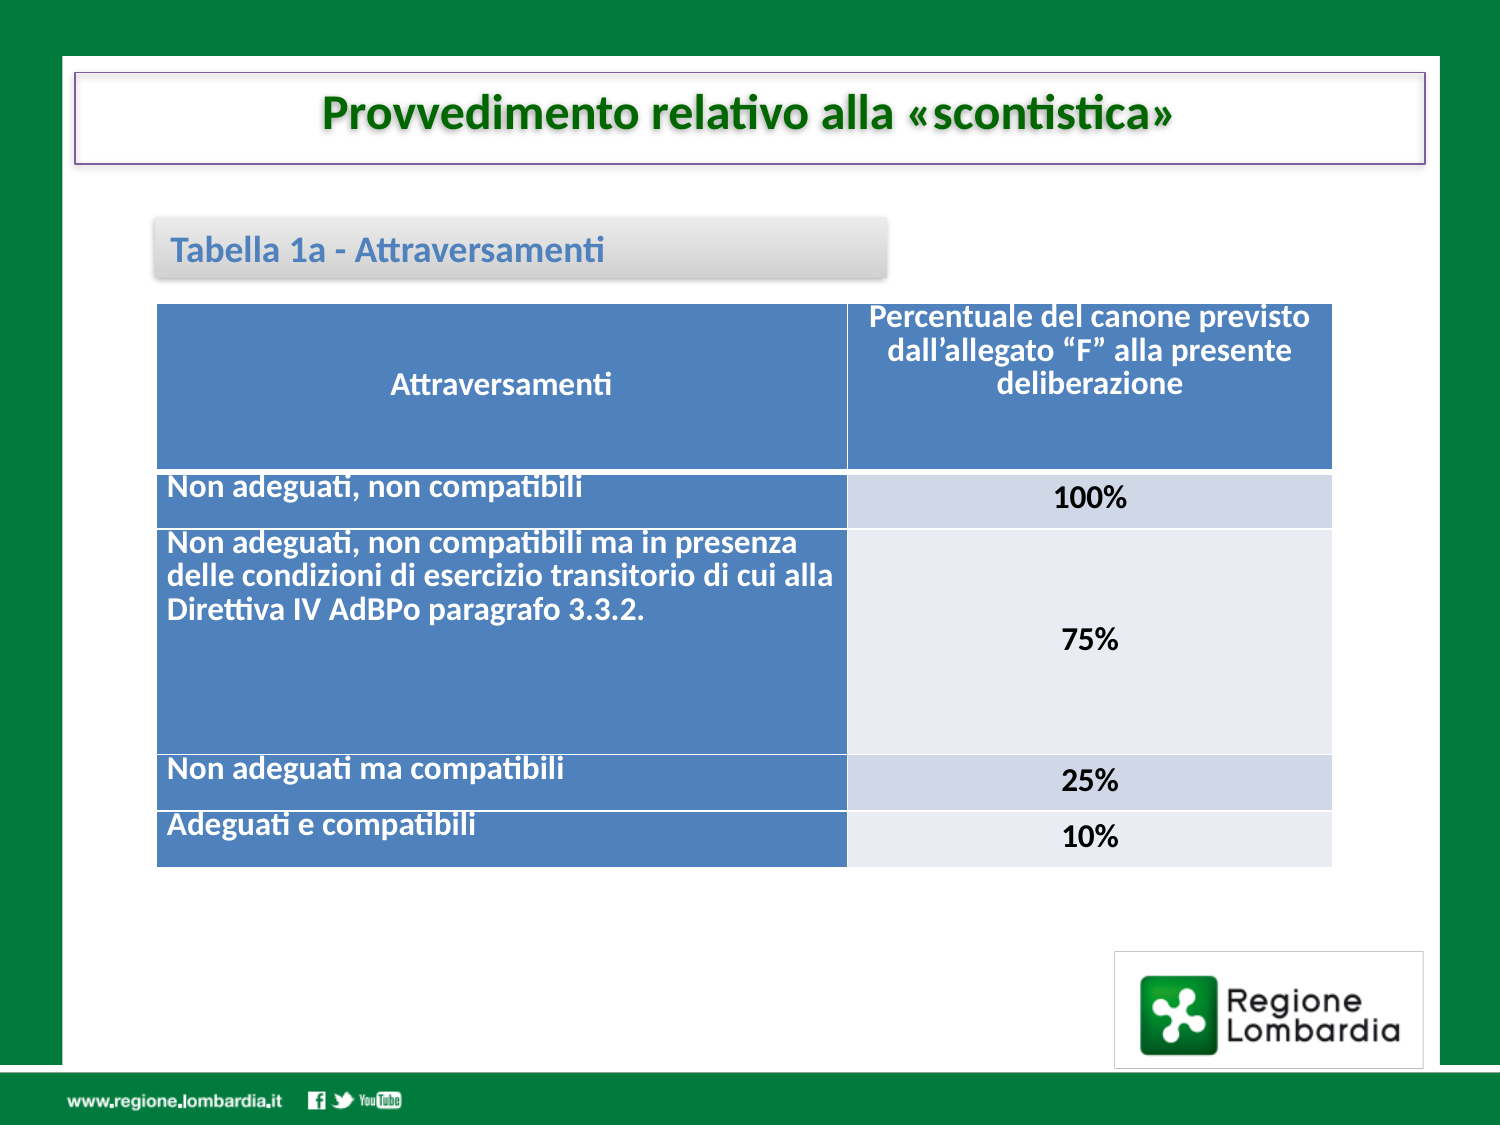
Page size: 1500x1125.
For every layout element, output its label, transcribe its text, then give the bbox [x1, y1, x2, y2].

table_cell Non adeguati, non compatibili [157, 475, 847, 528]
table_cell Non adeguati ma compatibili [157, 755, 847, 810]
table_header Percentuale del canone previsto dall’allegato “F” alla presente deliberazione [848, 304, 1332, 469]
table_header Attraversamenti [157, 304, 847, 469]
text_box Provvedimento relativo alla «scontistica» [74, 72, 1426, 165]
table_cell 100% [848, 475, 1332, 528]
table_cell 10% [848, 812, 1332, 867]
table_cell 25% [848, 755, 1332, 810]
table_cell 75% [848, 530, 1332, 754]
table_cell Adeguati e compatibili [157, 812, 847, 867]
text_box Tabella 1a - Attraversamenti [155, 217, 888, 278]
table_cell Non adeguati, non compatibili ma in presenza delle condizioni di esercizio transitorio di cui alla Direttiva IV AdBPo paragrafo 3.3.2. [157, 530, 847, 754]
